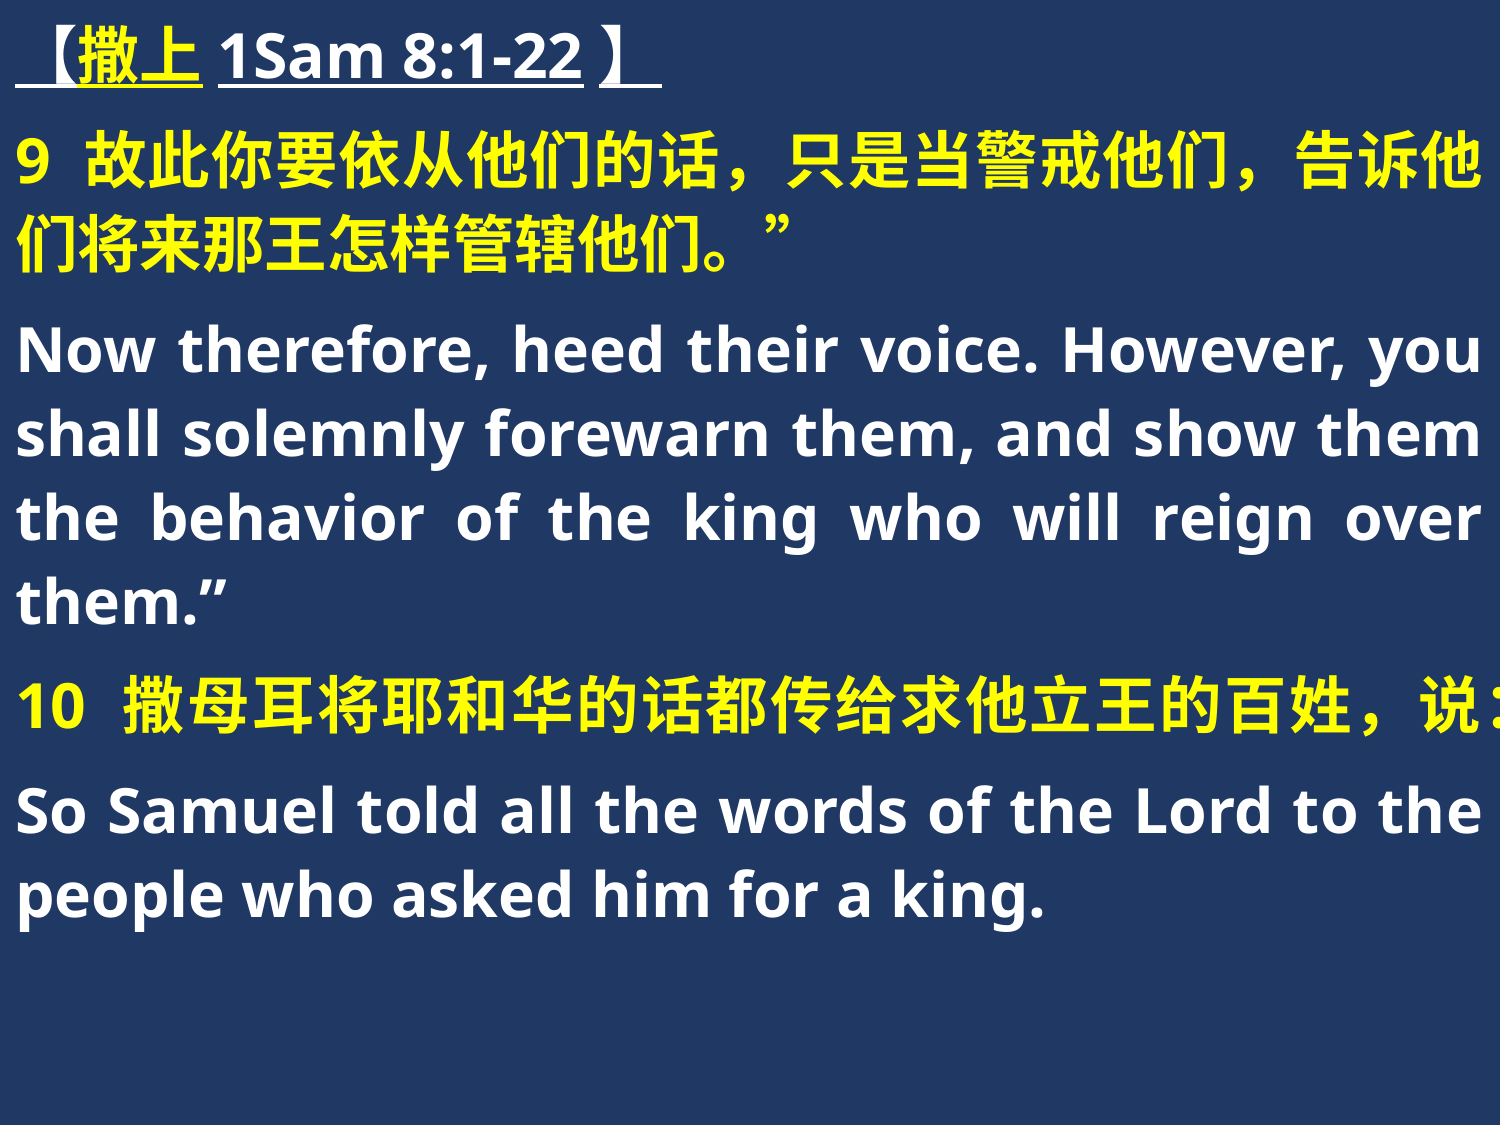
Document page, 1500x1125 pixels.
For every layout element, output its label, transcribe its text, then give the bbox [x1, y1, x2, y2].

list 【撒上1Sam 8:1-22】 9 故此你要依从他们的话，只是当警戒他们，告诉他们将来那王怎样管辖他们。” Now therefore, heed their voice. However, you shall solemnly forewarn them, and show them the behavior of the king who will reign over them.” 10 撒母耳将耶和华的话都传给求他立王的百姓，说： So Samuel told all the words of the Lord to the people who asked him for a king. [0, 0, 1500, 1125]
